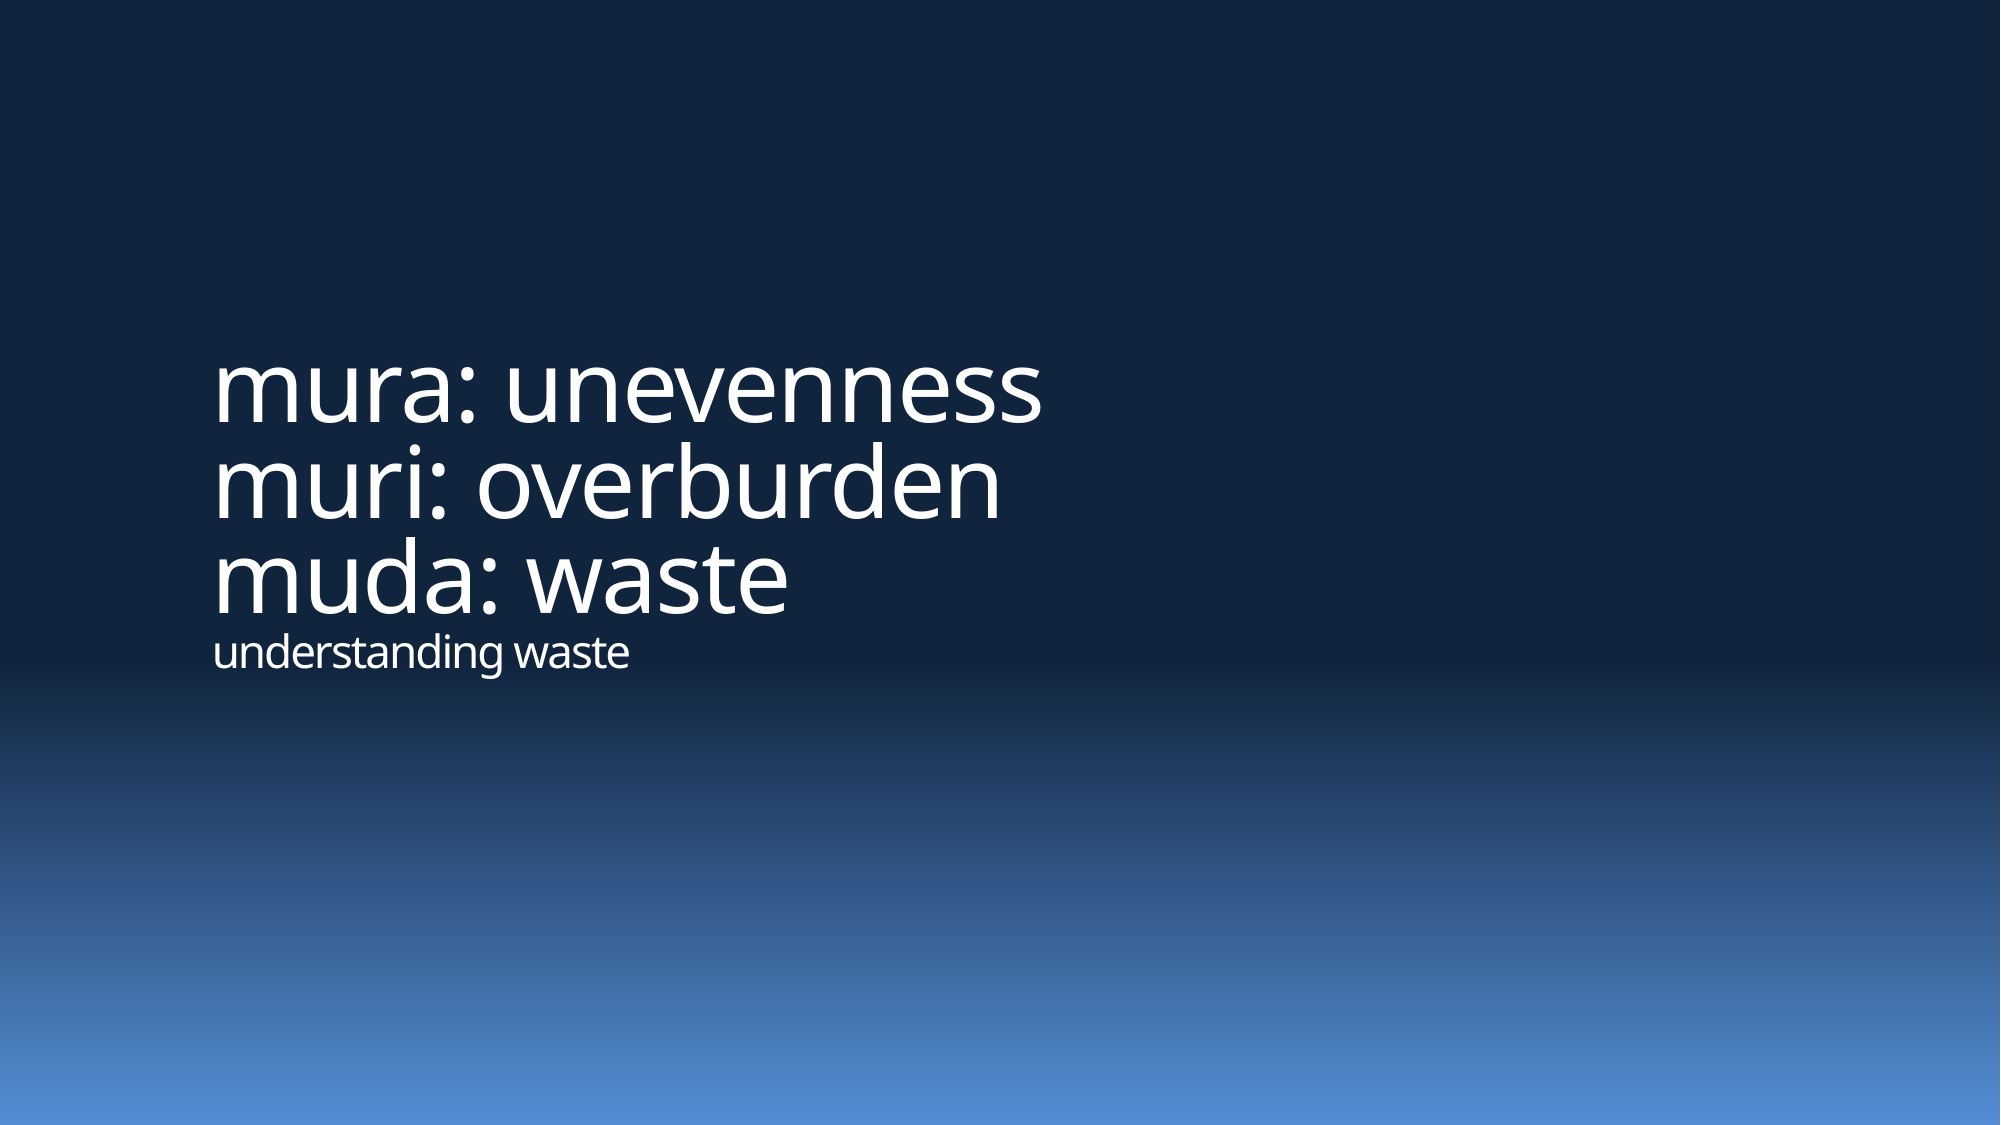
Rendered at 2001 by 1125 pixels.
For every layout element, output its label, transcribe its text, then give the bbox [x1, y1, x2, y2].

title mura: unevenness muri: overburden muda: waste understanding waste [196, 97, 1804, 925]
